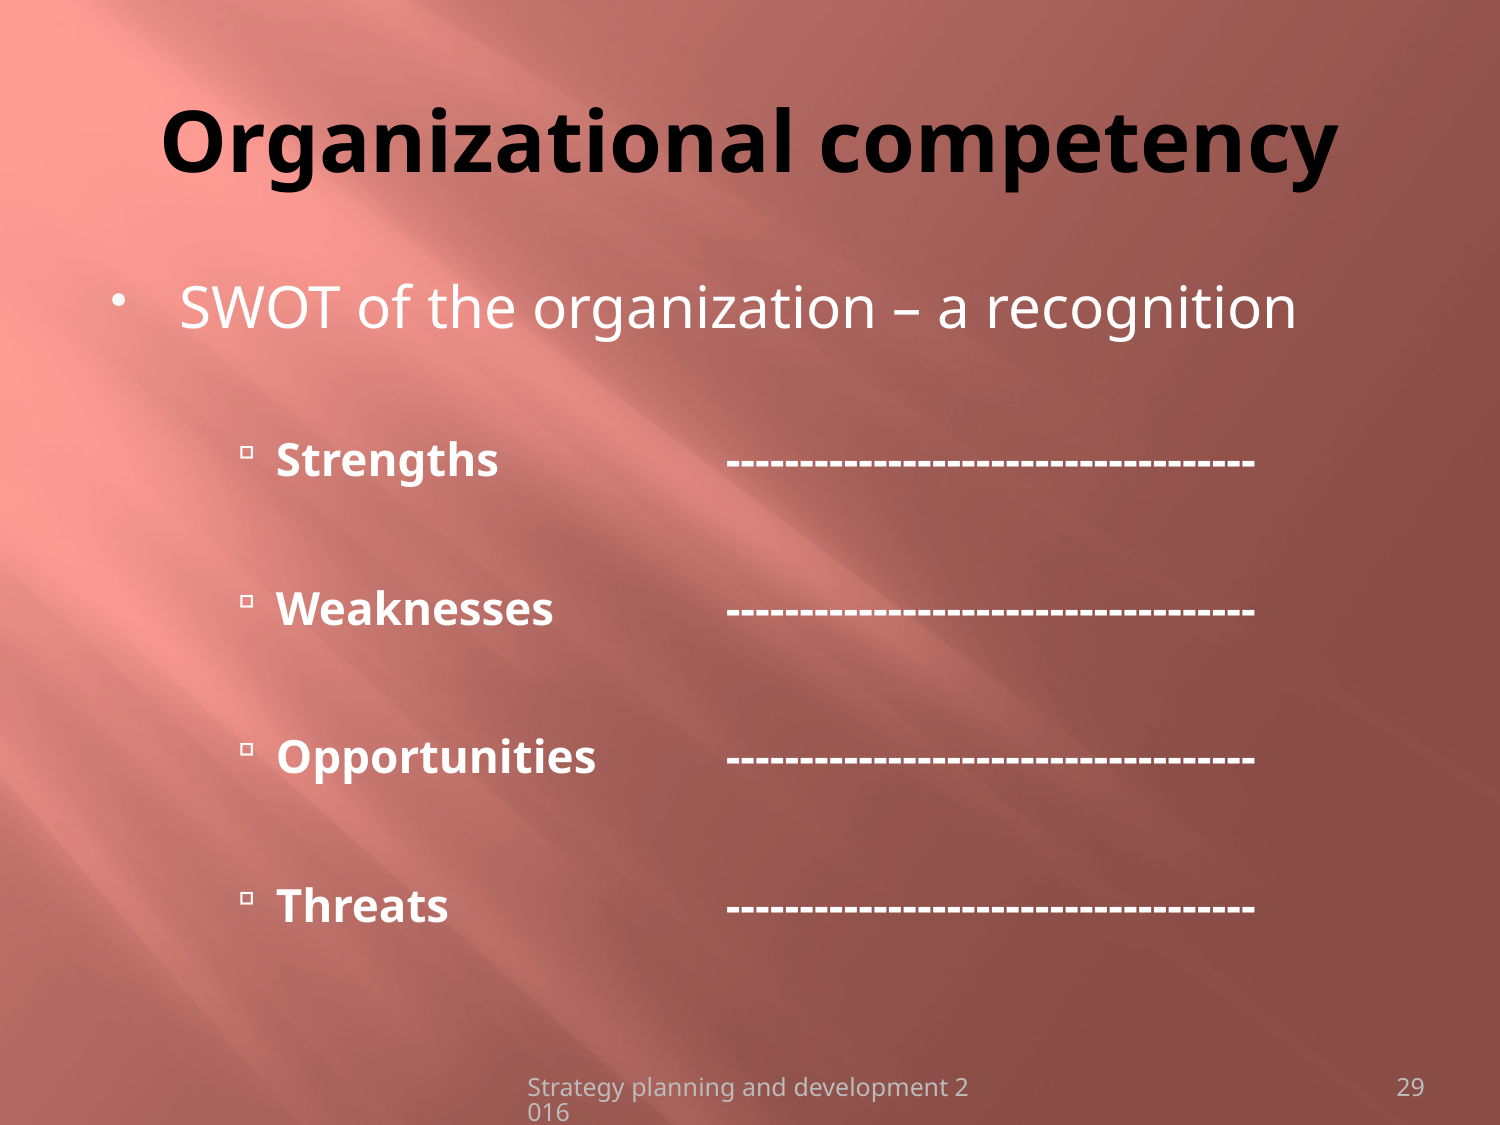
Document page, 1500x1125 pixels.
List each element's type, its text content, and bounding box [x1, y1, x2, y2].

slide_number 29 [1299, 1052, 1425, 1113]
footer Strategy planning and development 2016 [512, 1052, 988, 1113]
title Organizational competency [75, 45, 1425, 233]
list SWOT of the organization – a recognition Strengths ------------------------------------ Weaknesses ------------------------------------ Opportunities ------------------------------------ Threats ------------------------------------ [75, 262, 1425, 1035]
